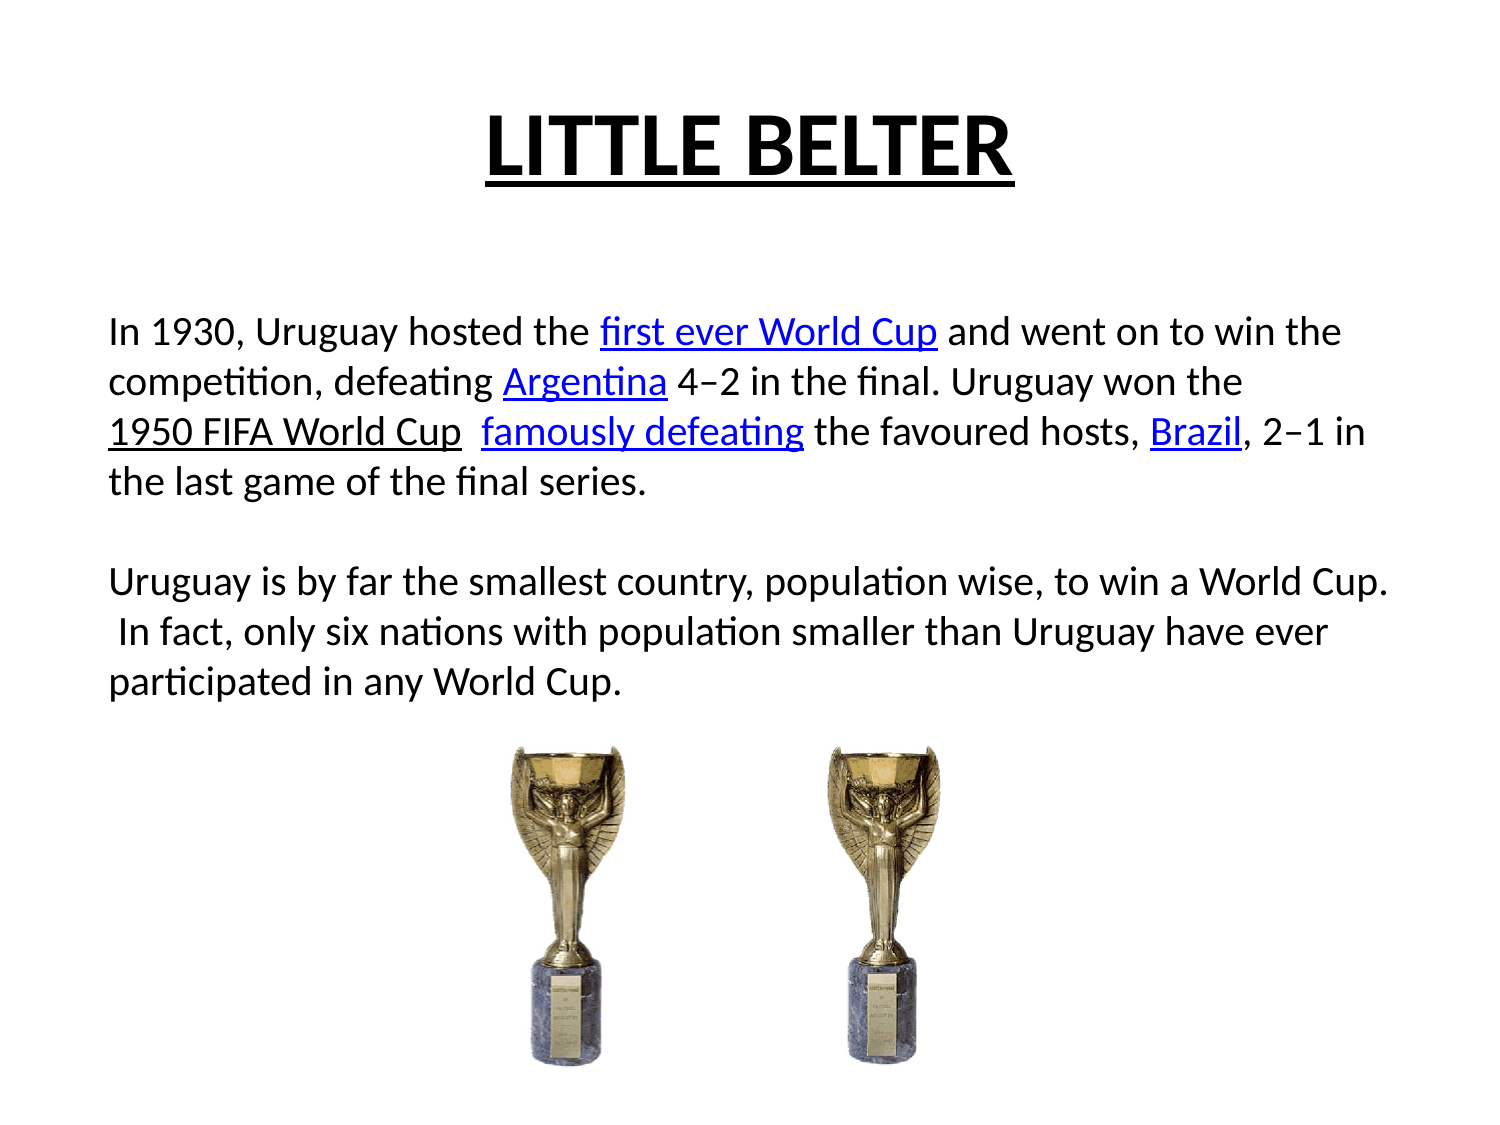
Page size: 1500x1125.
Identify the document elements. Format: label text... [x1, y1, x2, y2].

text_box In 1930, Uruguay hosted the first ever World Cup and went on to win the competition, defeating Argentina 4–2 in the final. Uruguay won the 1950 FIFA World Cup famously defeating the favoured hosts, Brazil, 2–1 in the last game of the final series. Uruguay is by far the smallest country, population wise, to win a World Cup. In fact, only six nations with population smaller than Uruguay have ever participated in any World Cup. [93, 246, 1430, 711]
picture [468, 738, 669, 1071]
picture [784, 737, 984, 1067]
title LITTLE BELTER [75, 45, 1425, 233]
